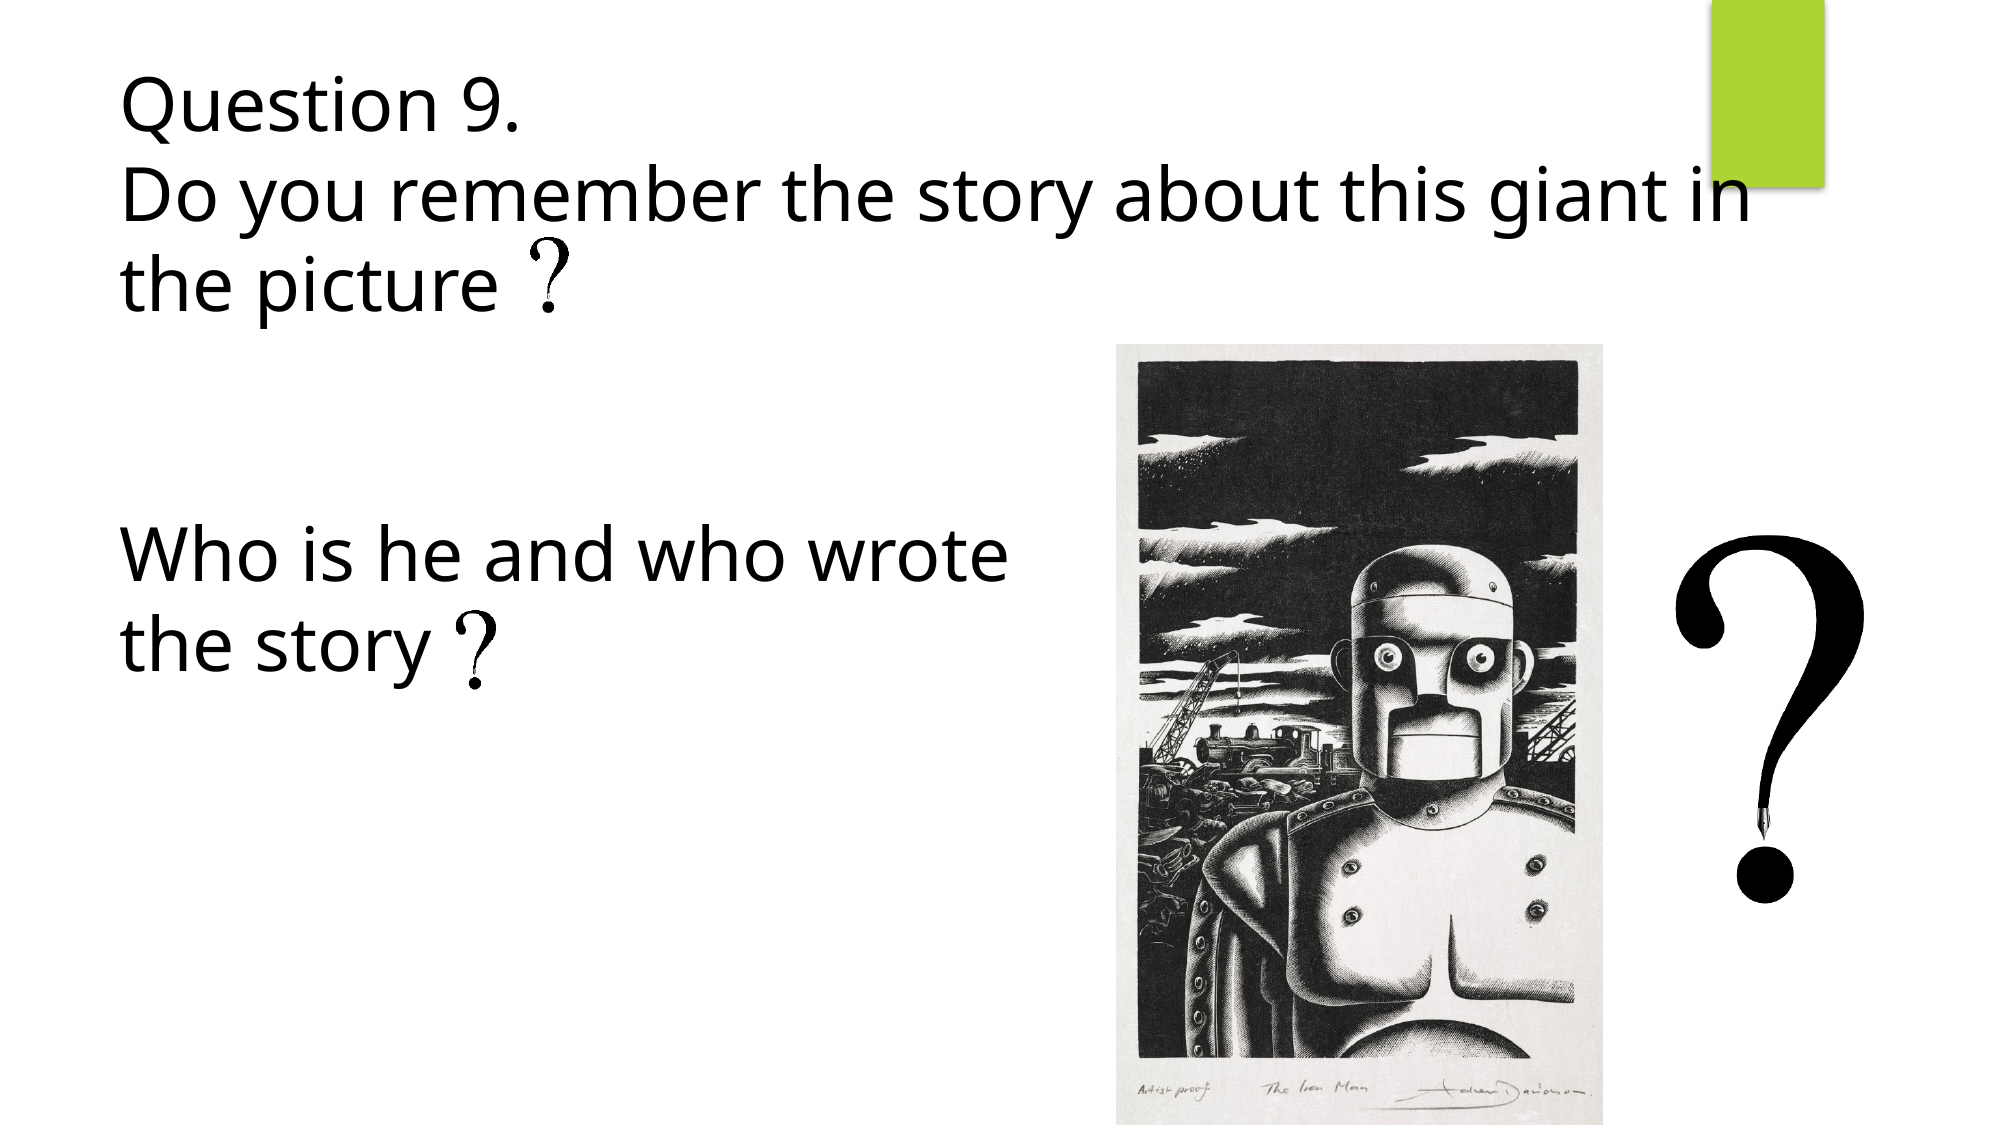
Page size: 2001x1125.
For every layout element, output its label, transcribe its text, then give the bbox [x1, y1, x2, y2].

text_box Question 9. Do you remember the story about this giant in the picture Who is he and who wrote the story [105, 49, 1811, 694]
picture [447, 605, 507, 701]
picture [1115, 344, 1603, 1125]
picture [1638, 512, 1915, 958]
picture [522, 232, 579, 324]
